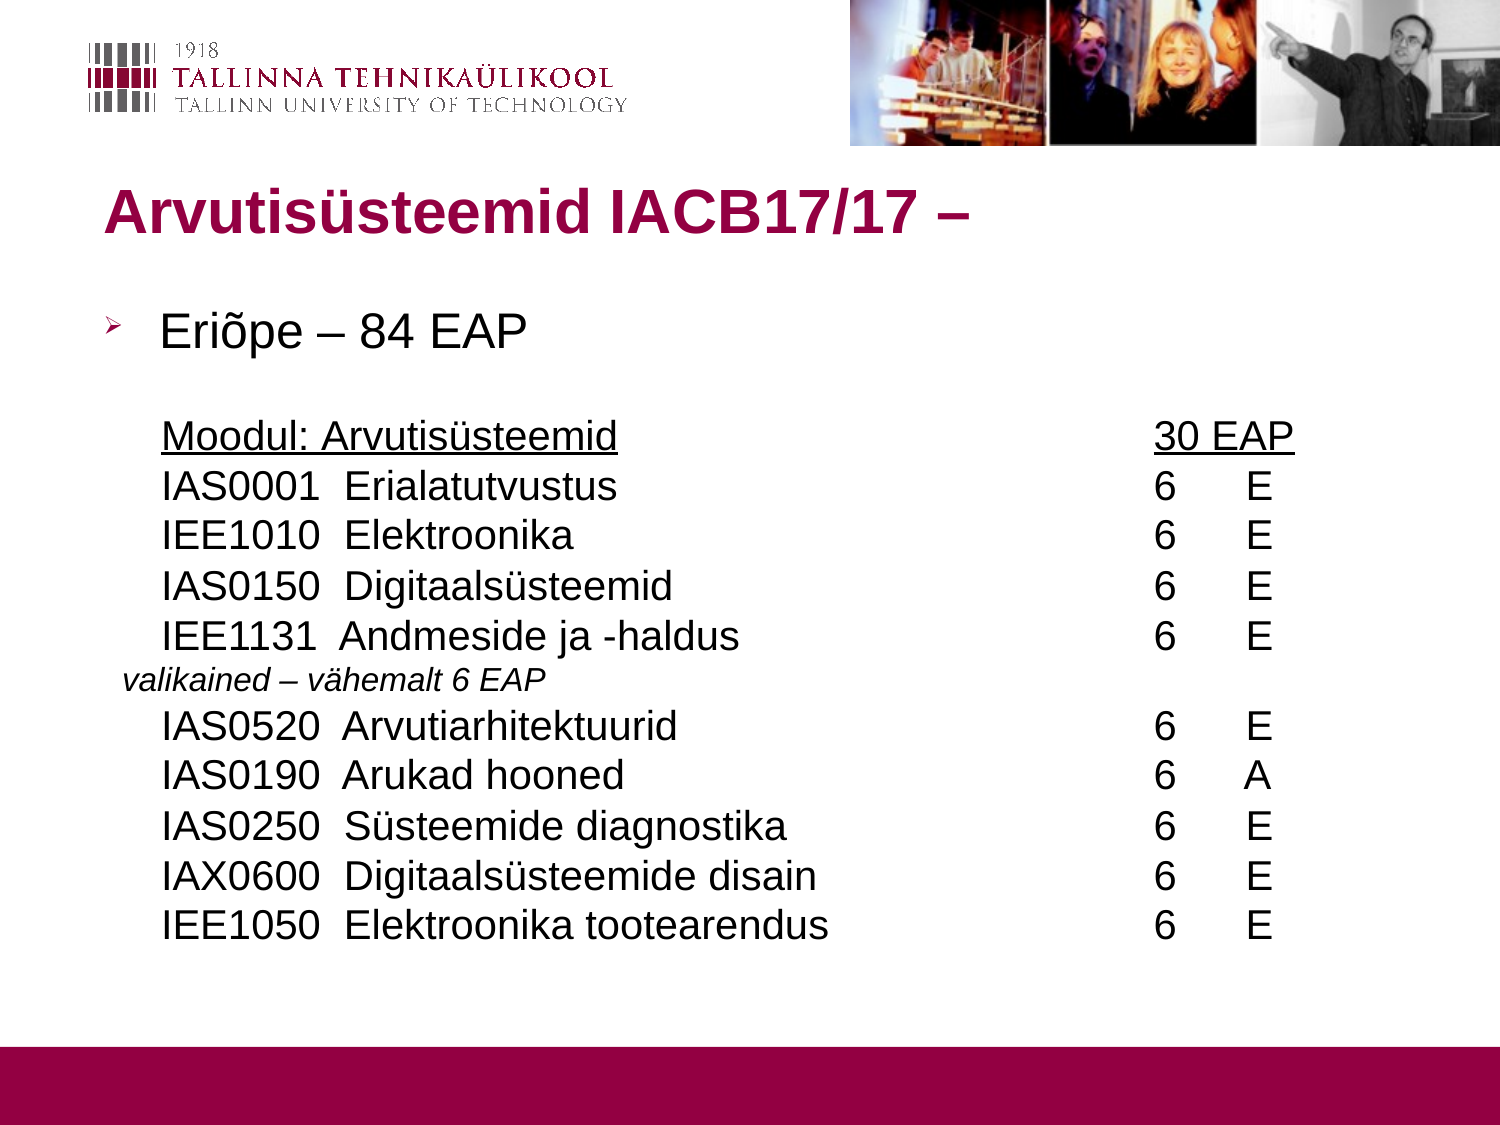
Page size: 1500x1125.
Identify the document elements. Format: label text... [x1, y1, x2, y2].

title Arvutisüsteemid IACB17/17 – [88, 160, 1426, 256]
picture [88, 42, 627, 112]
picture [850, 0, 1500, 146]
list Eriõpe – 84 EAP Moodul: Arvutisüsteemid 30 EAP IAS0001 Erialatutvustus 6 E IEE1010 Elektroonika 6 E IAS0150 Digitaalsüsteemid 6 E IEE1131 Andmeside ja -haldus 6 E valikained – vähemalt 6 EAP IAS0520 Arvutiarhitektuurid 6 E IAS0190 Arukad hooned 6 A IAS0250 Süsteemide diagnostika 6 E IAX0600 Digitaalsüsteemide disain 6 E IEE1050 Elektroonika tootearendus 6 E [88, 290, 1419, 1024]
